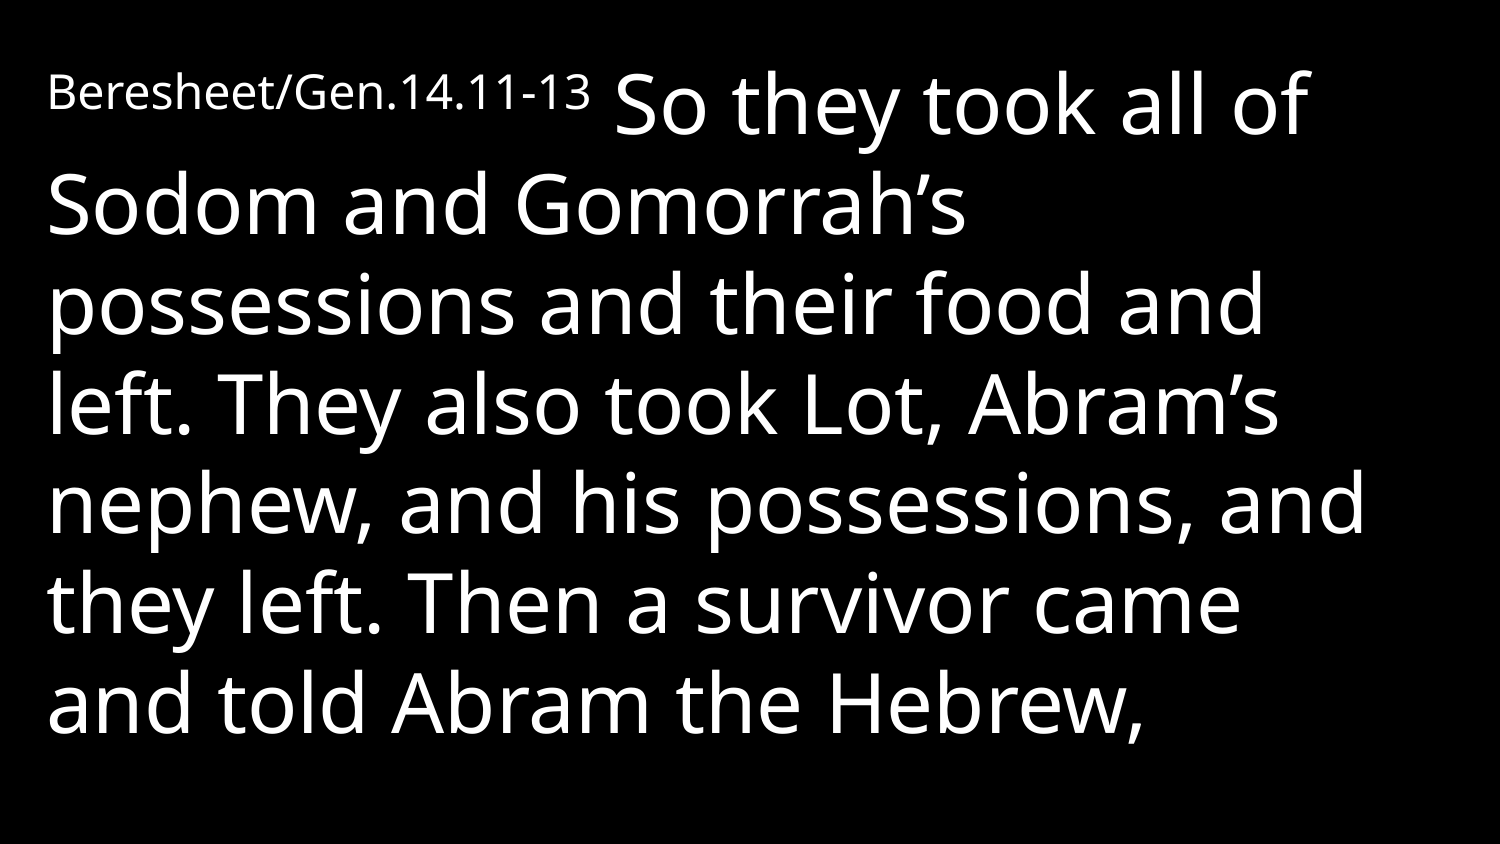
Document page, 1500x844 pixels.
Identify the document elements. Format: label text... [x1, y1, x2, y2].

list Beresheet/Gen.14.11-13 So they took all of Sodom and Gomorrah’s possessions and their food and left. They also took Lot, Abram’s nephew, and his possessions, and they left. Then a survivor came and told Abram the Hebrew, [37, 46, 1413, 810]
